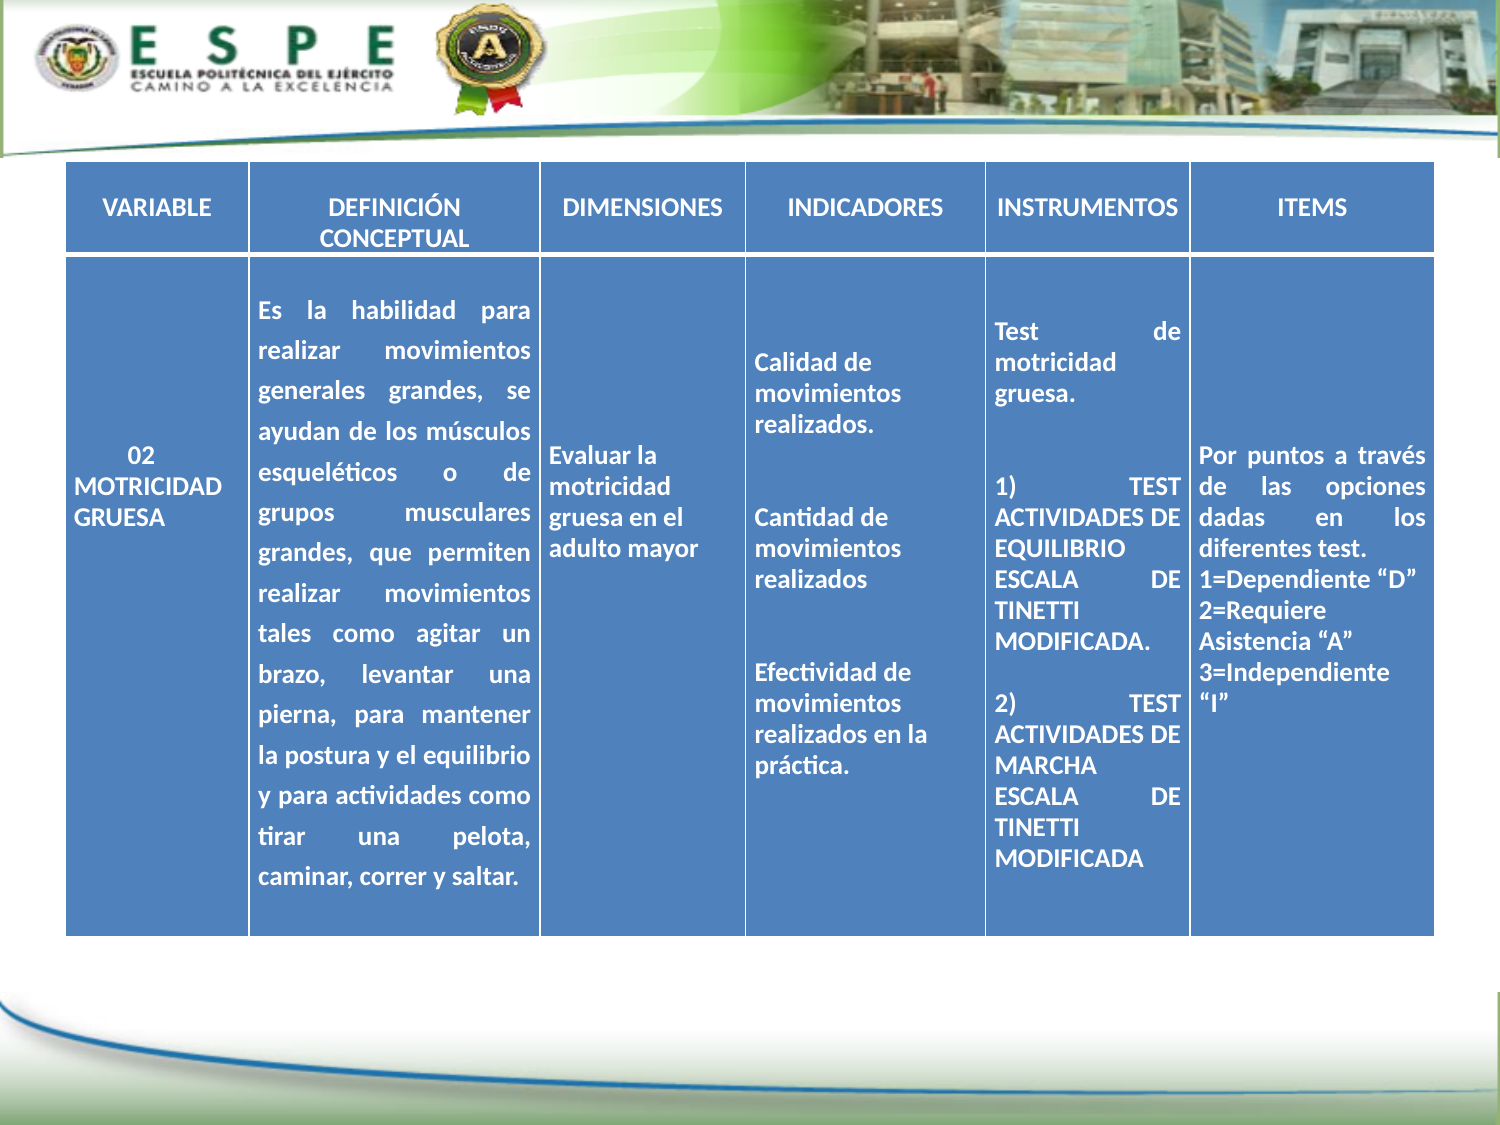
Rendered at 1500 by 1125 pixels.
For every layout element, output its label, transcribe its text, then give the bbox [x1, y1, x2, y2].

table_header DEFINICIÓN CONCEPTUAL [250, 166, 539, 252]
table_cell Test de motricidad gruesa. 1) TEST ACTIVIDADES DE EQUILIBRIO ESCALA DE TINETTI MODIFICADA. 2) TEST ACTIVIDADES DE MARCHA ESCALA DE TINETTI MODIFICADA [986, 257, 1189, 936]
table_header INDICADORES [746, 166, 985, 252]
table_cell Calidad de movimientos realizados. Cantidad de movimientos realizados Efectividad de movimientos realizados en la práctica. [746, 257, 985, 936]
table_cell 02 MOTRICIDAD GRUESA [66, 257, 248, 936]
picture [0, 0, 1500, 158]
picture [0, 992, 1500, 1125]
table_cell Evaluar la motricidad gruesa en el adulto mayor [541, 257, 745, 936]
table_header VARIABLE [66, 166, 248, 252]
table_header ITEMS [1191, 166, 1434, 252]
table_cell Por puntos a través de las opciones dadas en los diferentes test. 1=Dependiente “D” 2=Requiere Asistencia “A” 3=Independiente “I” [1191, 257, 1434, 936]
table_header INSTRUMENTOS [986, 166, 1189, 252]
table_cell Es la habilidad para realizar movimientos generales grandes, se ayudan de los músculos esqueléticos o de grupos musculares grandes, que permiten realizar movimientos tales como agitar un brazo, levantar una pierna, para mantener la postura y el equilibrio y para actividades como tirar una pelota, caminar, correr y saltar. [250, 257, 539, 936]
table_header DIMENSIONES [541, 166, 745, 252]
